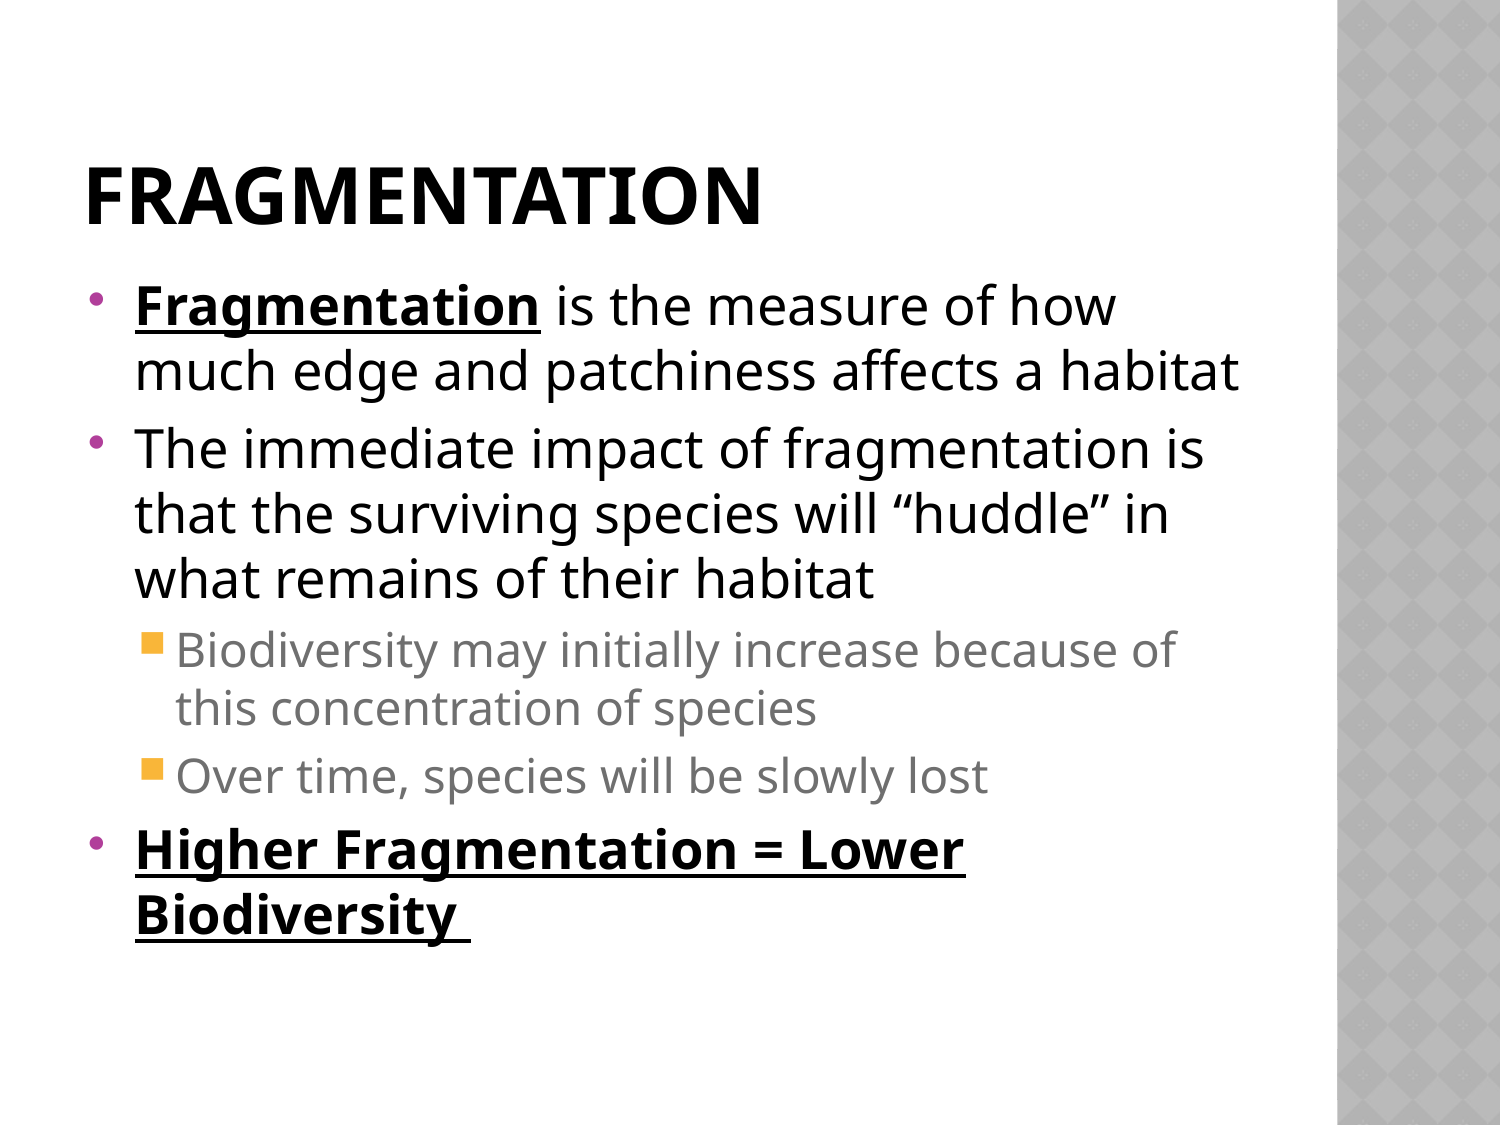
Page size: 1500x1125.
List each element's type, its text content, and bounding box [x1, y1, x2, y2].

title Fragmentation [75, 52, 1263, 240]
list Fragmentation is the measure of how much edge and patchiness affects a habitat The immediate impact of fragmentation is that the surviving species will “huddle” in what remains of their habitat Biodiversity may initially increase because of this concentration of species Over time, species will be slowly lost Higher Fragmentation = Lower Biodiversity [75, 264, 1263, 1059]
